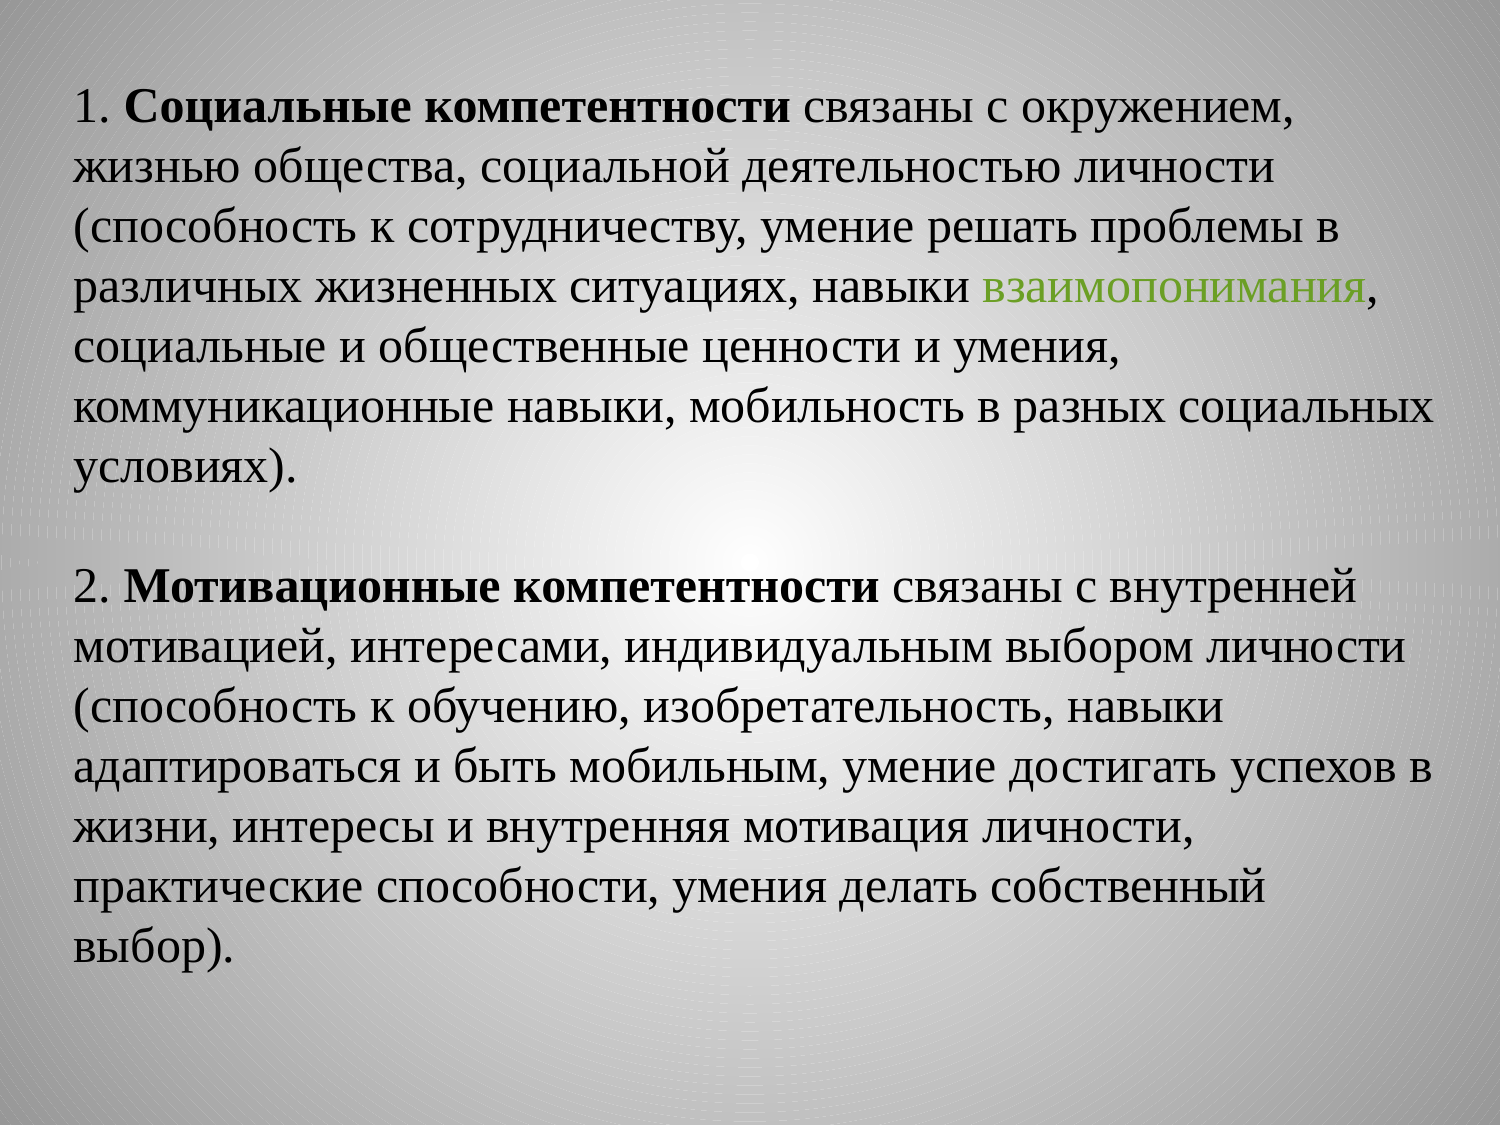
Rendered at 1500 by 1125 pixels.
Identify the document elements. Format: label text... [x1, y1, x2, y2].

text_box 1. Социальные компетентности связаны с окружением, жизнью общества, социальной деятельностью личности (способность к сотрудничеству, умение решать проблемы в различных жизненных ситуациях, навыки взаимопонимания, социальные и общественные ценности и умения, коммуникационные навыки, мобильность в разных социальных условиях). 2. Мотивационные компетентности связаны с внутренней мотивацией, интересами, индивидуальным выбором личности (способность к обучению, изобретательность, навыки адаптироваться и быть мобильным, умение достигать успехов в жизни, интересы и внутренняя мотивация личности, практические способности, умения делать собственный выбор). [58, 4, 1453, 980]
